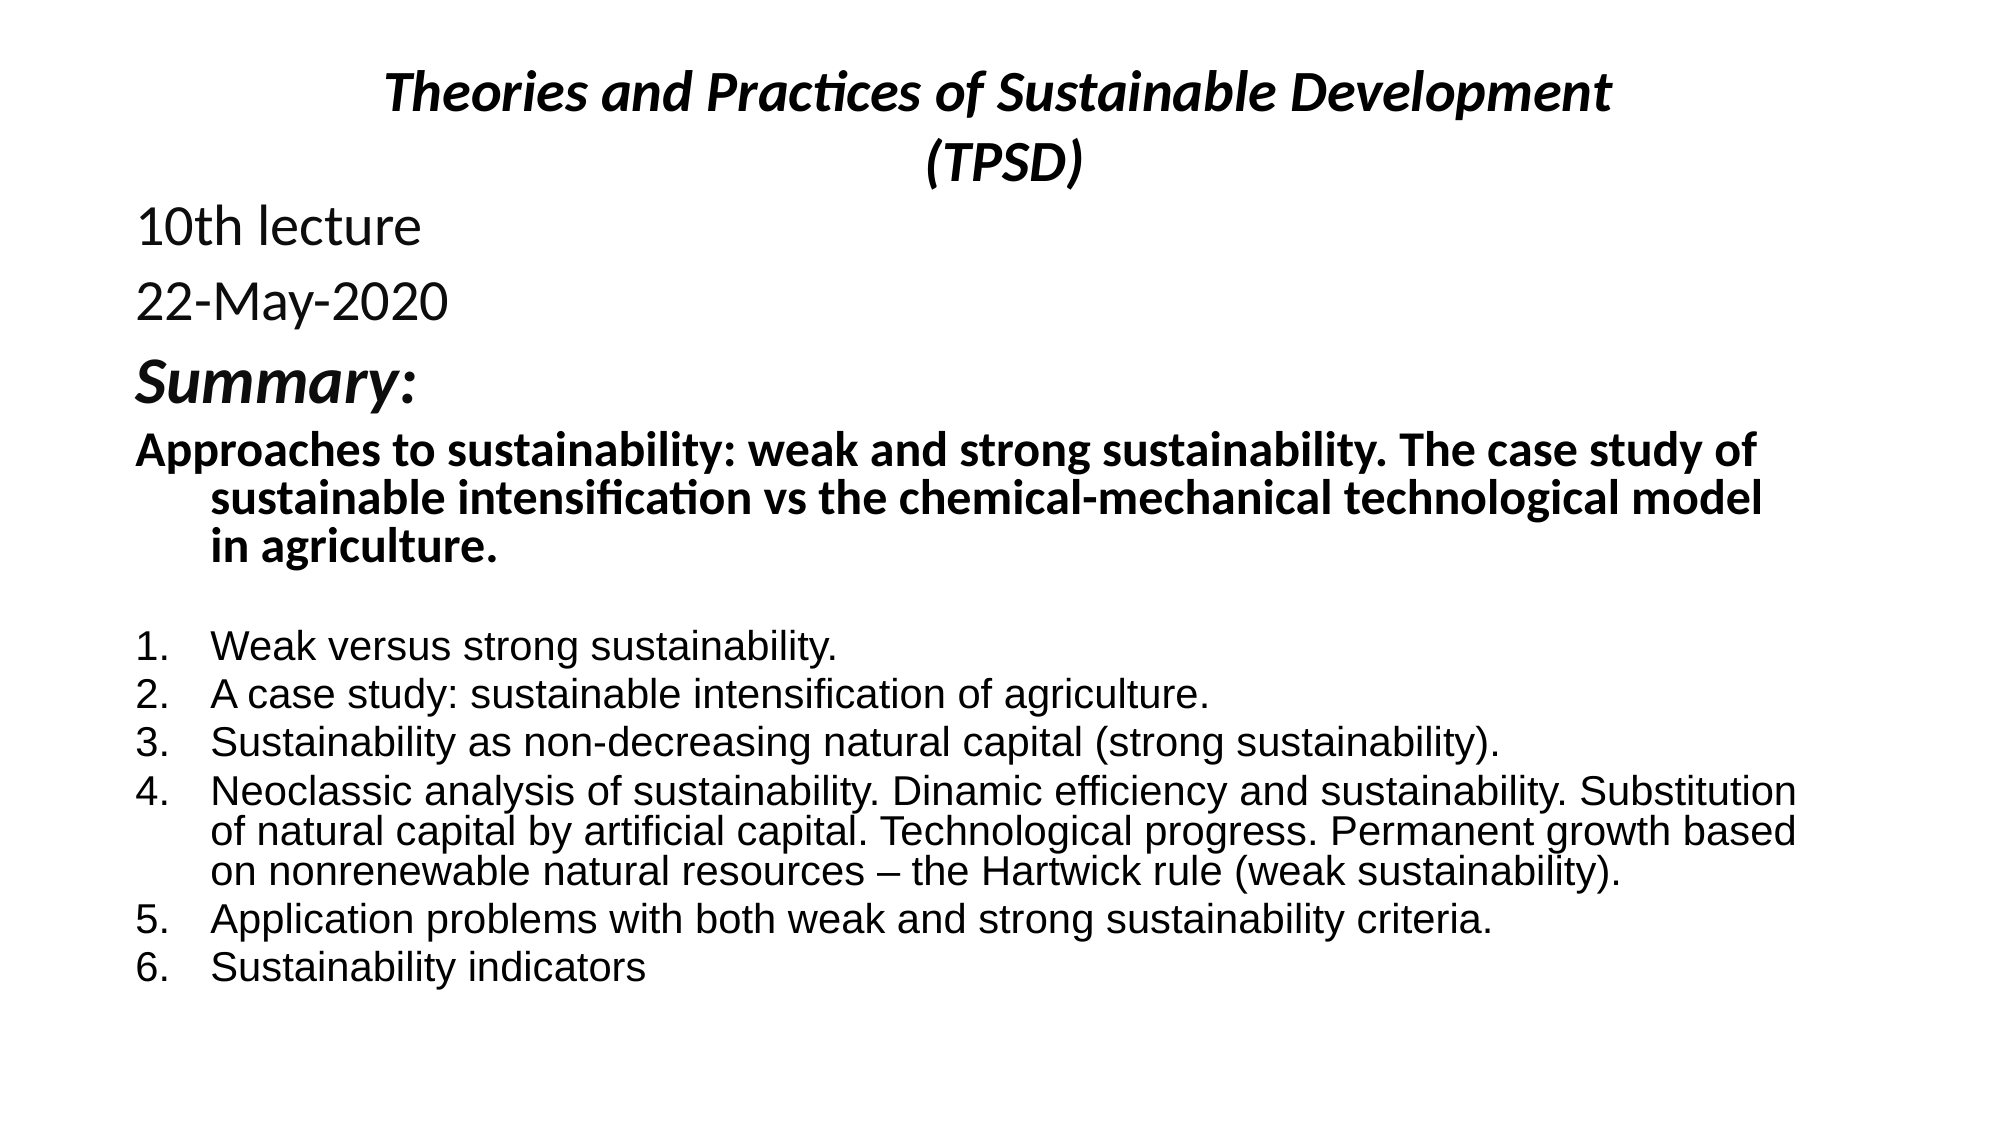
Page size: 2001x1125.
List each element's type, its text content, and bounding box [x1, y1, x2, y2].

title Theories and Practices of Sustainable Development (TPSD) [367, 46, 1643, 187]
subtitle 10th lecture 22-May-2020 Summary: Approaches to sustainability: weak and strong sustainability. The case study of sustainable intensification vs the chemical-mechanical technological model in agriculture. Weak versus strong sustainability. A case study: sustainable intensification of agriculture. Sustainability as non-decreasing natural capital (strong sustainability). Neoclassic analysis of sustainability. Dinamic efficiency and sustainability. Substitution of natural capital by artificial capital. Technological progress. Permanent growth based on nonrenewable natural resources – the Hartwick rule (weak sustainability). Application problems with both weak and strong sustainability criteria. Sustainability indicators [120, 187, 1826, 1125]
